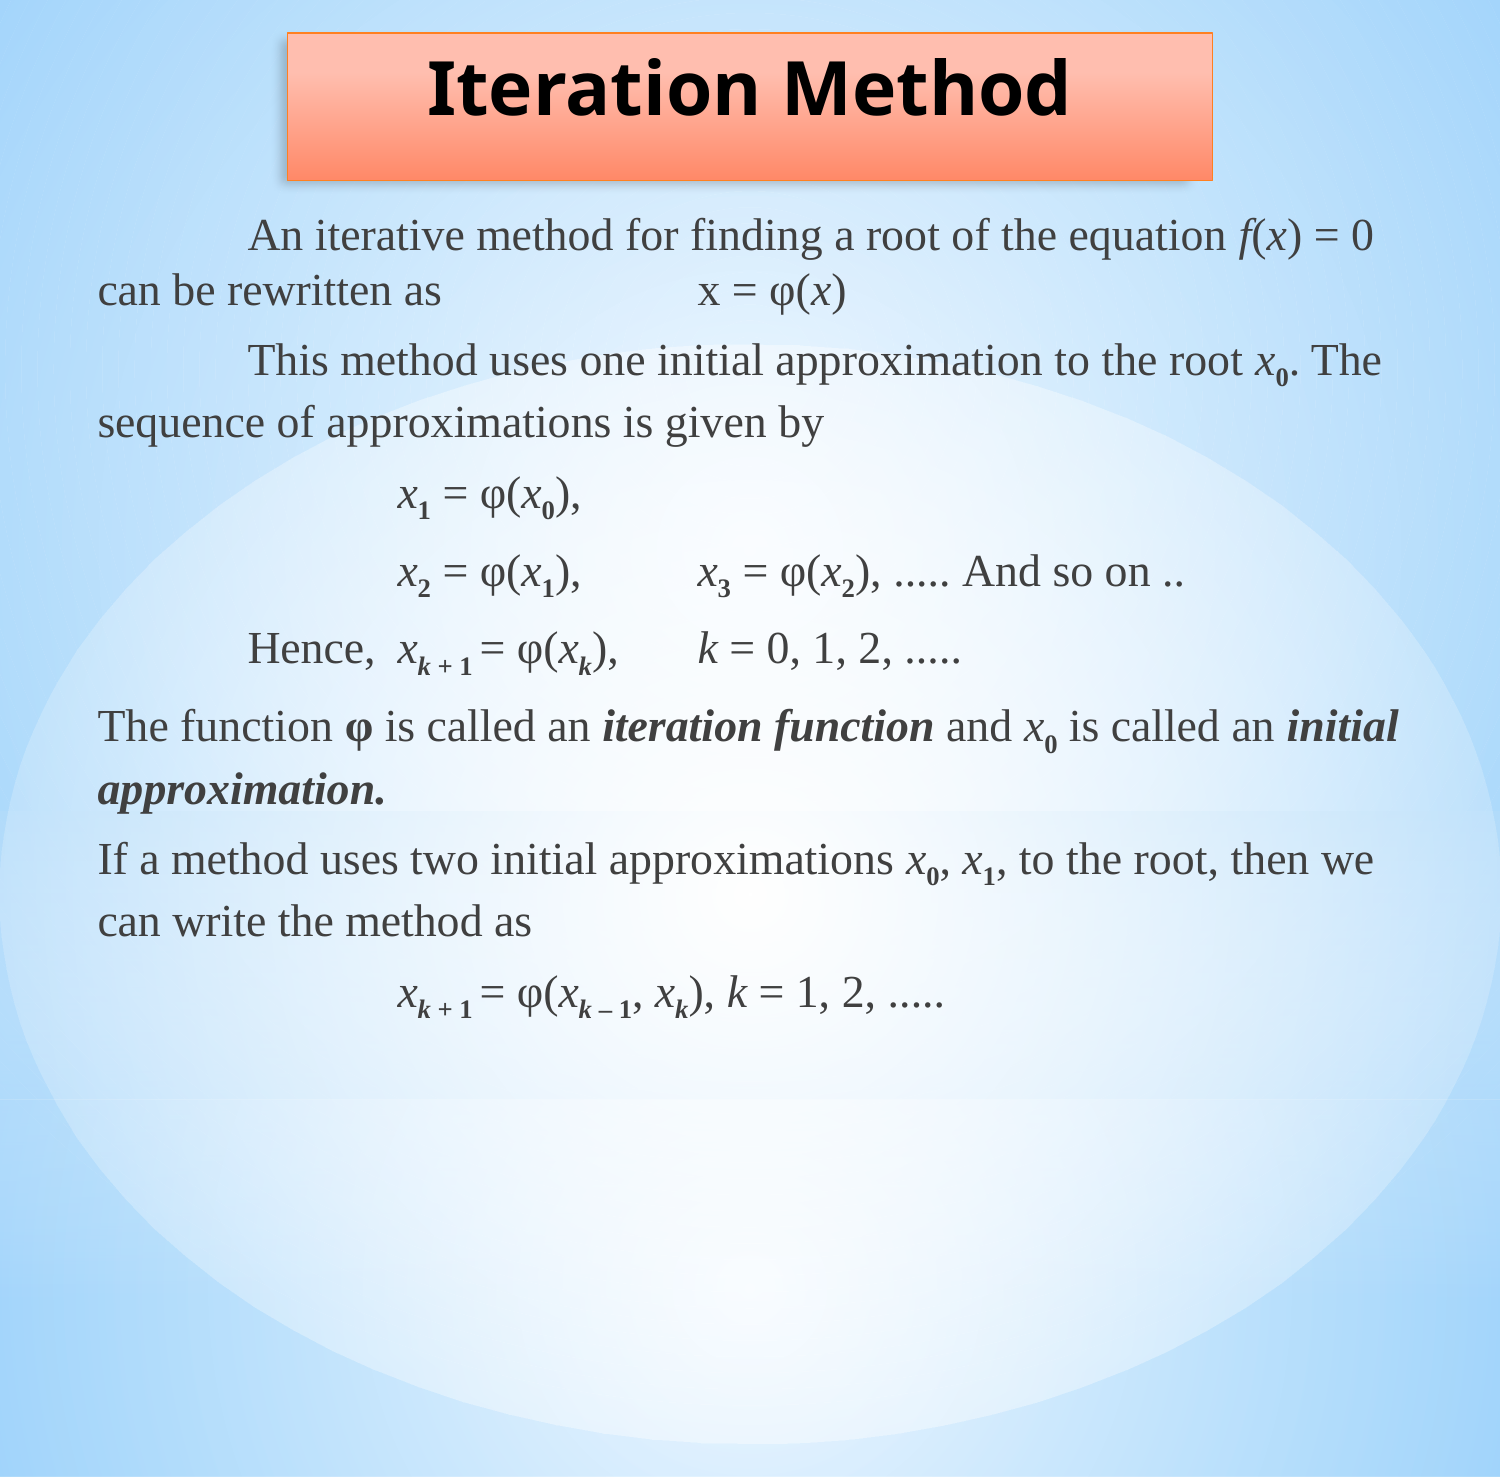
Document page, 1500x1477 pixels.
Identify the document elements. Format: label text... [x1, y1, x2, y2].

title Iteration Method [287, 32, 1213, 181]
list An iterative method for finding a root of the equation f(x) = 0 can be rewritten as x = φ(x) This method uses one initial approximation to the root x0. The sequence of approximations is given by x1 = φ(x0), x2 = φ(x1), x3 = φ(x2), ..... And so on .. Hence, xk + 1 = φ(xk), k = 0, 1, 2, ..... The function φ is called an iteration function and x0 is called an initial approximation. If a method uses two initial approximations x0, x1, to the root, then we can write the method as xk + 1 = φ(xk – 1, xk), k = 1, 2, ..... [75, 196, 1463, 1428]
